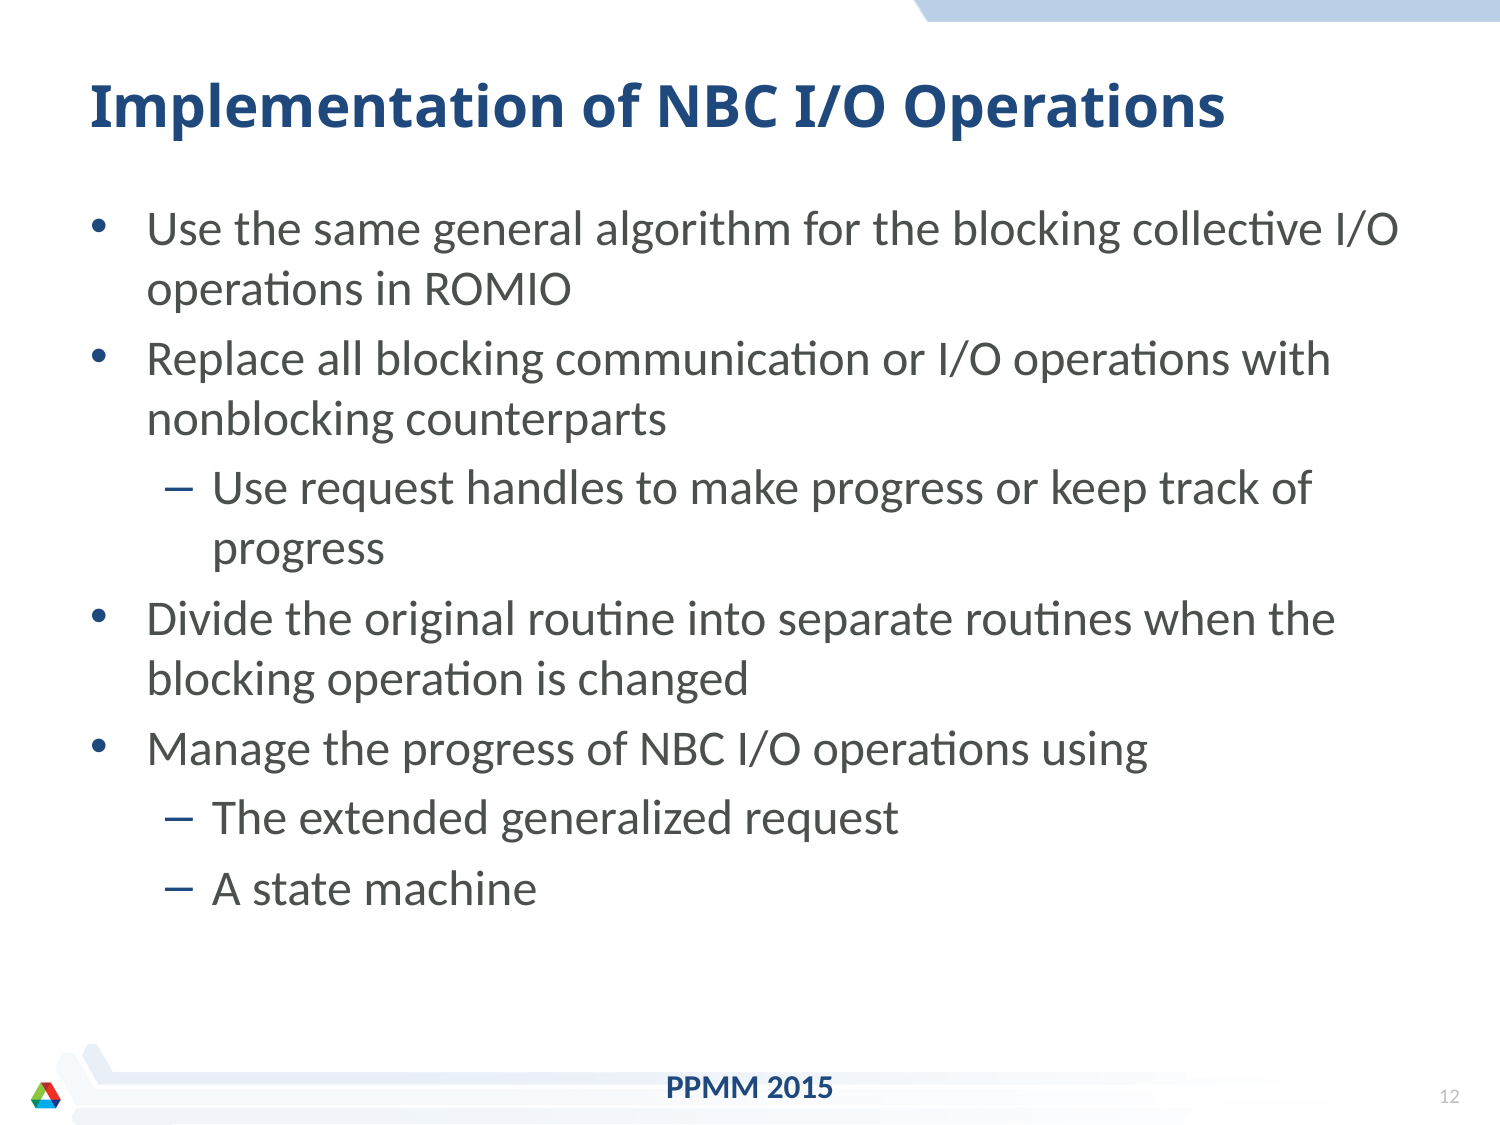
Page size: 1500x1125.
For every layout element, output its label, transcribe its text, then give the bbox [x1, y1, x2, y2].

picture [0, 0, 1500, 22]
footer PPMM 2015 [512, 1057, 988, 1118]
slide_number 11 [1125, 1065, 1475, 1125]
title Implementation of NBC I/O Operations [75, 45, 1425, 163]
picture [0, 1039, 1500, 1125]
list Use the same general algorithm for the blocking collective I/O operations in ROMIO Replace all blocking communication or I/O operations with nonblocking counterparts Use request handles to make progress or keep track of progress Divide the original routine into separate routines when the blocking operation is changed Manage the progress of NBC I/O operations using The extended generalized request A state machine [75, 187, 1425, 1005]
